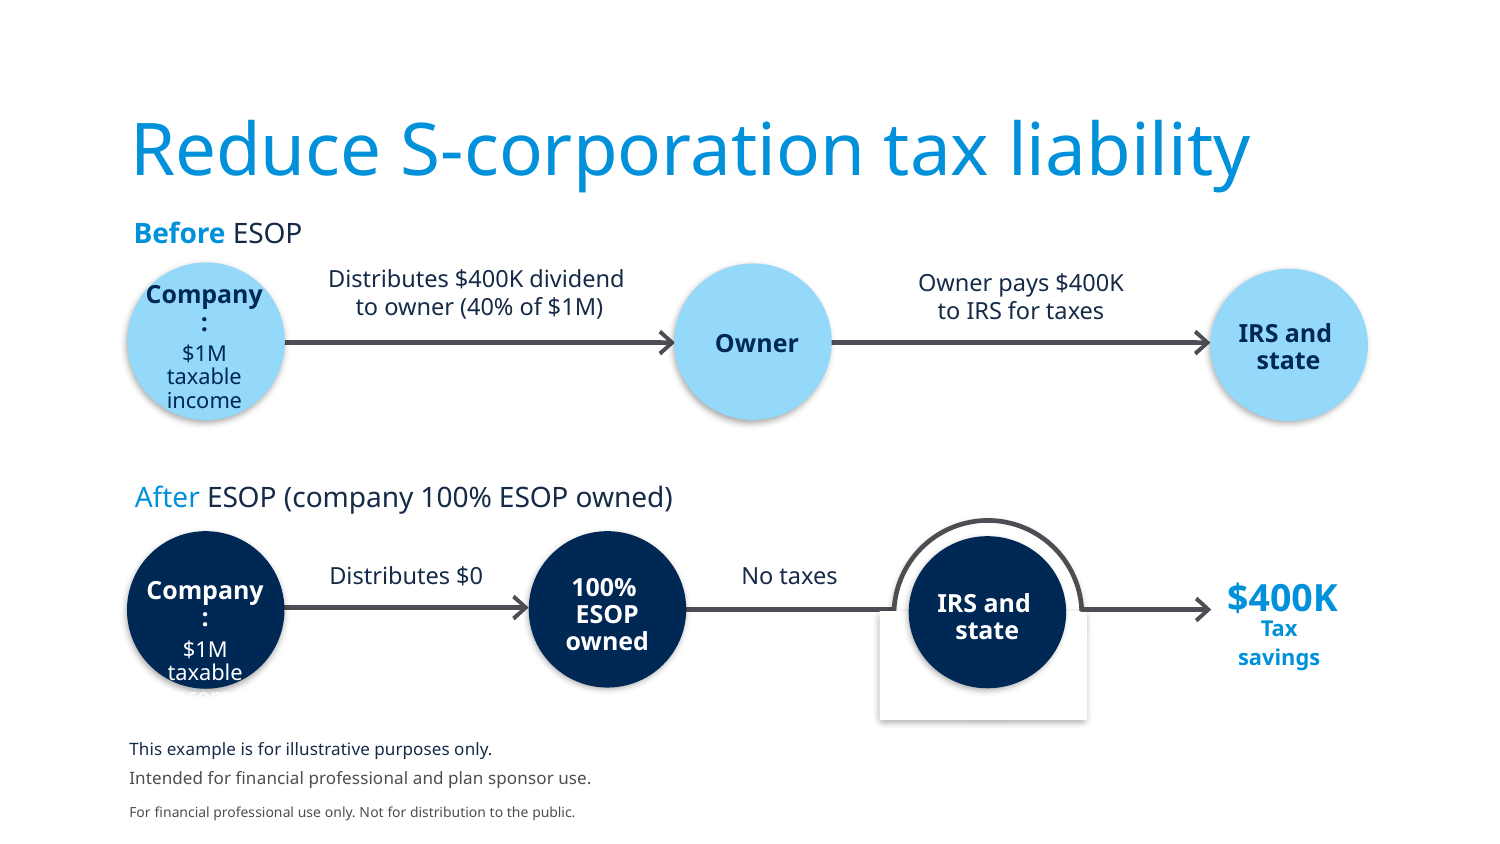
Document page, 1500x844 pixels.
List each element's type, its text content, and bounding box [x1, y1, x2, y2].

text_box No taxes [683, 559, 896, 597]
text_box [162, 264, 250, 275]
text_box [1216, 268, 1362, 313]
text_box This example is for illustrative purposes only. Intended for financial professional and plan sponsor use. [114, 730, 1240, 796]
text_box [879, 610, 1088, 721]
text_box $400K [1211, 566, 1354, 627]
text_box [893, 519, 1083, 609]
text_box 100% ESOP owned [549, 567, 665, 663]
text_box IRS and state [1211, 313, 1366, 383]
text_box [919, 652, 1056, 690]
text_box Owner [682, 323, 832, 366]
text_box Tax savings [1203, 605, 1355, 677]
text_box Distributes $400K dividend to owner (40% of $1M) [287, 256, 672, 328]
text_box [280, 352, 285, 371]
text_box [1220, 383, 1359, 422]
text_box [126, 585, 130, 635]
text_box Reduce S-corporation tax liability [118, 97, 1405, 196]
text_box Company: $1M taxable income [129, 275, 280, 421]
text_box After ESOP (company 100% ESOP owned) [119, 471, 791, 567]
text_box [281, 584, 286, 606]
text_box Before ESOP [118, 207, 344, 264]
text_box Company: $1M taxable income [130, 570, 281, 717]
text_box For financial professional use only. Not for distribution to the public. [114, 796, 665, 828]
text_box Owner pays $400K to IRS for taxes [895, 260, 1147, 332]
text_box [280, 312, 286, 342]
text_box [913, 535, 1061, 583]
text_box IRS and state [910, 583, 1065, 652]
text_box [281, 616, 285, 636]
text_box Distributes $0 [283, 557, 529, 598]
text_box [528, 567, 687, 689]
text_box [673, 262, 831, 421]
